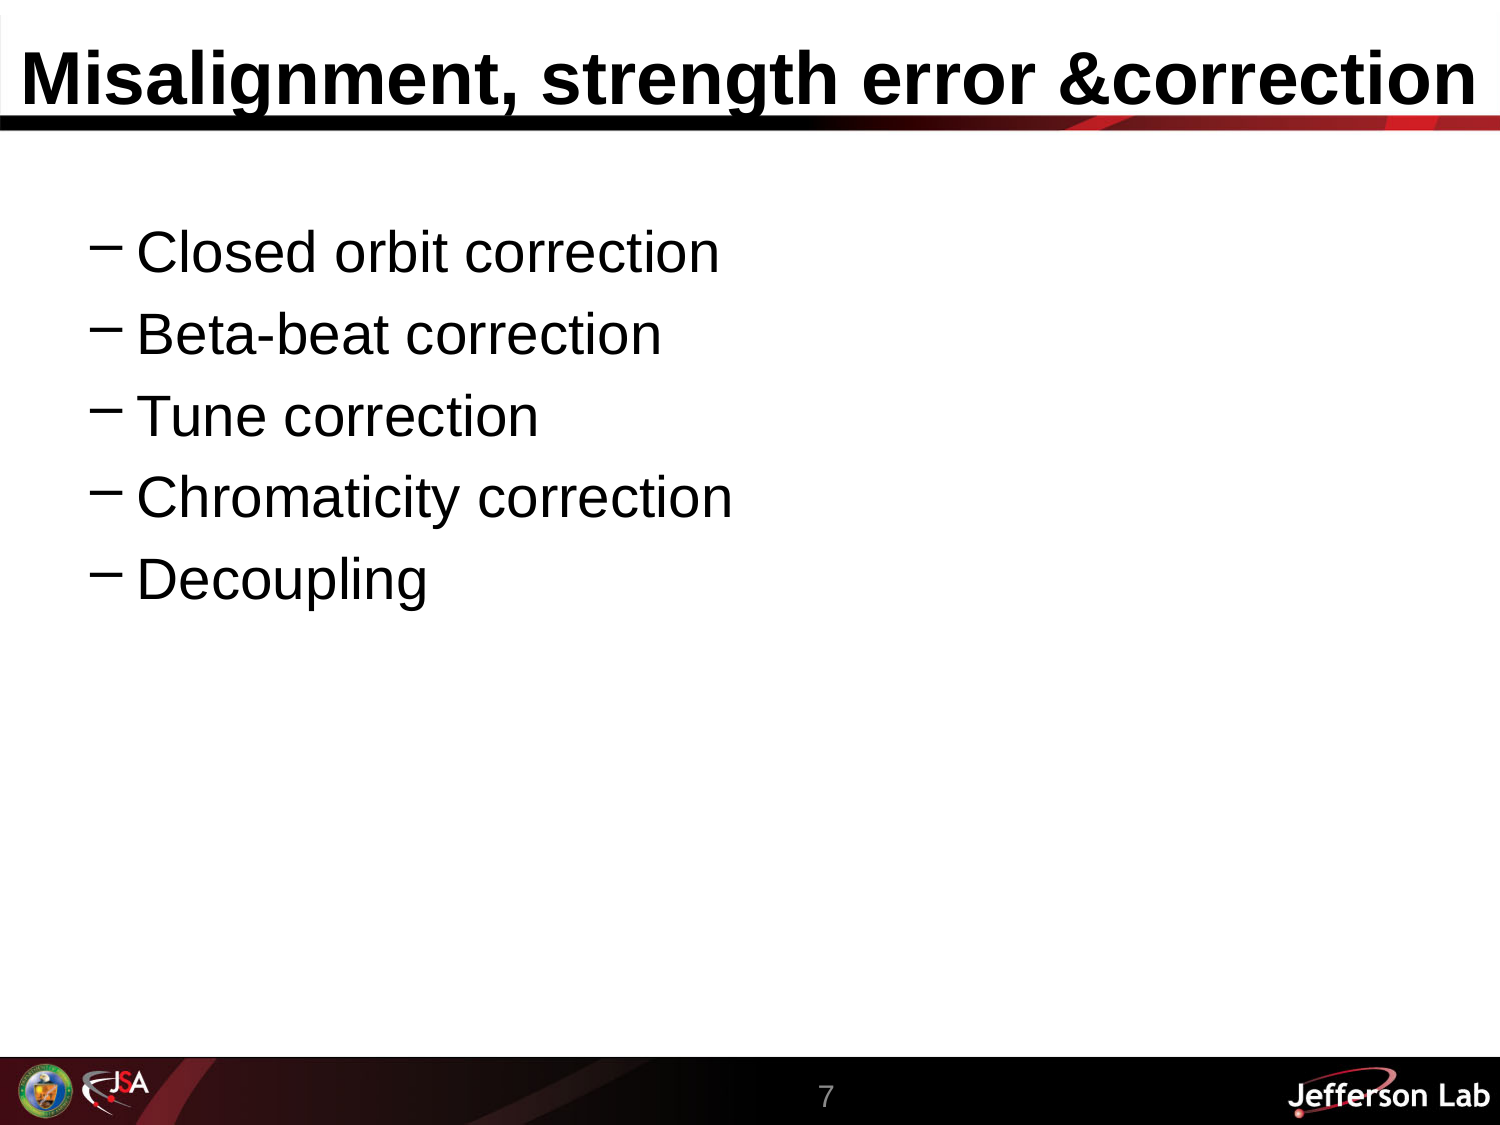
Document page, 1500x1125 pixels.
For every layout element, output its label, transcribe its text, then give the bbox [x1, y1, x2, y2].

slide_number 7 [737, 1065, 850, 1125]
title Misalignment, strength error &correction [0, 0, 1500, 125]
text_box Closed orbit correction Beta-beat correction Tune correction Chromaticity correction Decoupling [0, 125, 1500, 657]
picture [0, 657, 1500, 1125]
